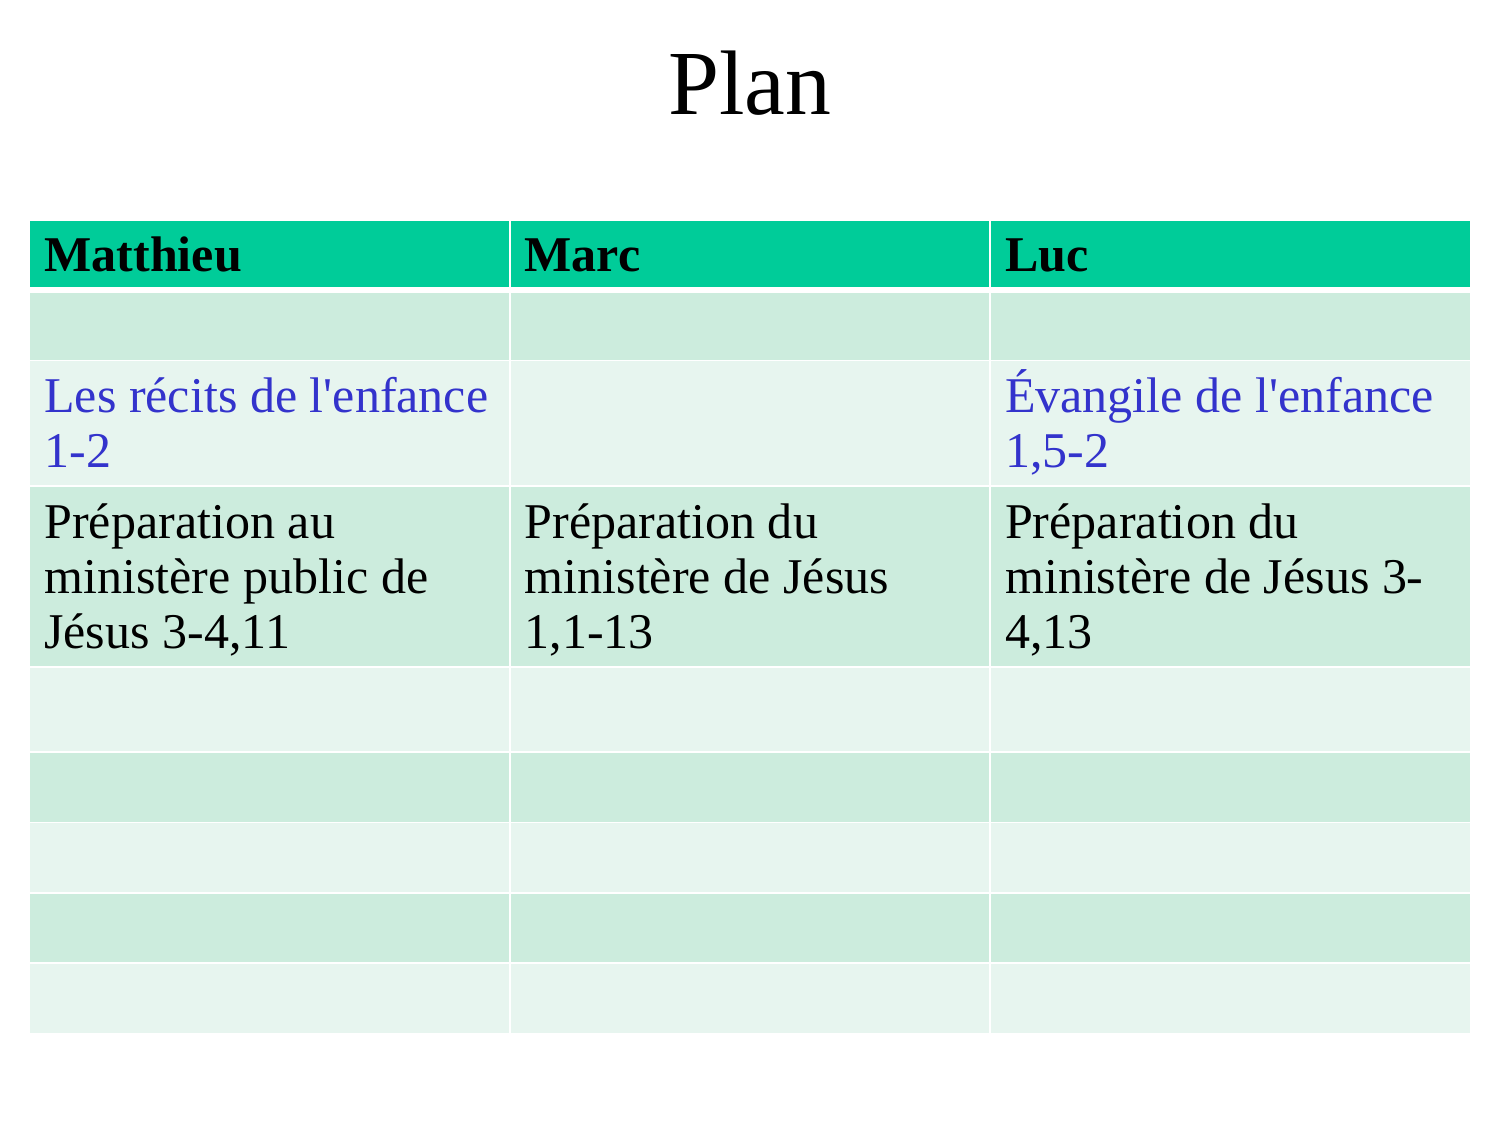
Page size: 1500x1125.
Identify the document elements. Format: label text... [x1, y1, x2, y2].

table_cell Préparation au ministère public de Jésus 3-4,11 [30, 487, 509, 666]
table_header Matthieu [30, 221, 509, 287]
table_cell [30, 823, 509, 892]
table_cell [511, 964, 989, 1033]
table_cell [991, 668, 1470, 751]
table_cell [511, 293, 989, 360]
table_cell [991, 894, 1470, 962]
table_cell [30, 753, 509, 822]
table_cell [511, 668, 989, 751]
title Plan [112, 19, 1388, 138]
table_cell [511, 823, 989, 892]
table_cell [511, 753, 989, 822]
table_cell Préparation du ministère de Jésus 1,1-13 [511, 487, 989, 666]
table_cell [30, 293, 509, 360]
table_cell Évangile de l'enfance 1,5-2 [991, 361, 1470, 485]
table_cell [511, 894, 989, 962]
table_cell [30, 668, 509, 751]
table_cell [991, 753, 1470, 822]
table_cell [511, 361, 989, 485]
table_header Marc [511, 221, 989, 287]
table_header Luc [991, 221, 1470, 287]
table_cell Les récits de l'enfance 1-2 [30, 361, 509, 485]
table_cell Préparation du ministère de Jésus 3-4,13 [991, 487, 1470, 666]
table_cell [991, 823, 1470, 892]
table_cell [991, 964, 1470, 1033]
table_cell [30, 964, 509, 1033]
table_cell [30, 894, 509, 962]
table_cell [991, 293, 1470, 360]
